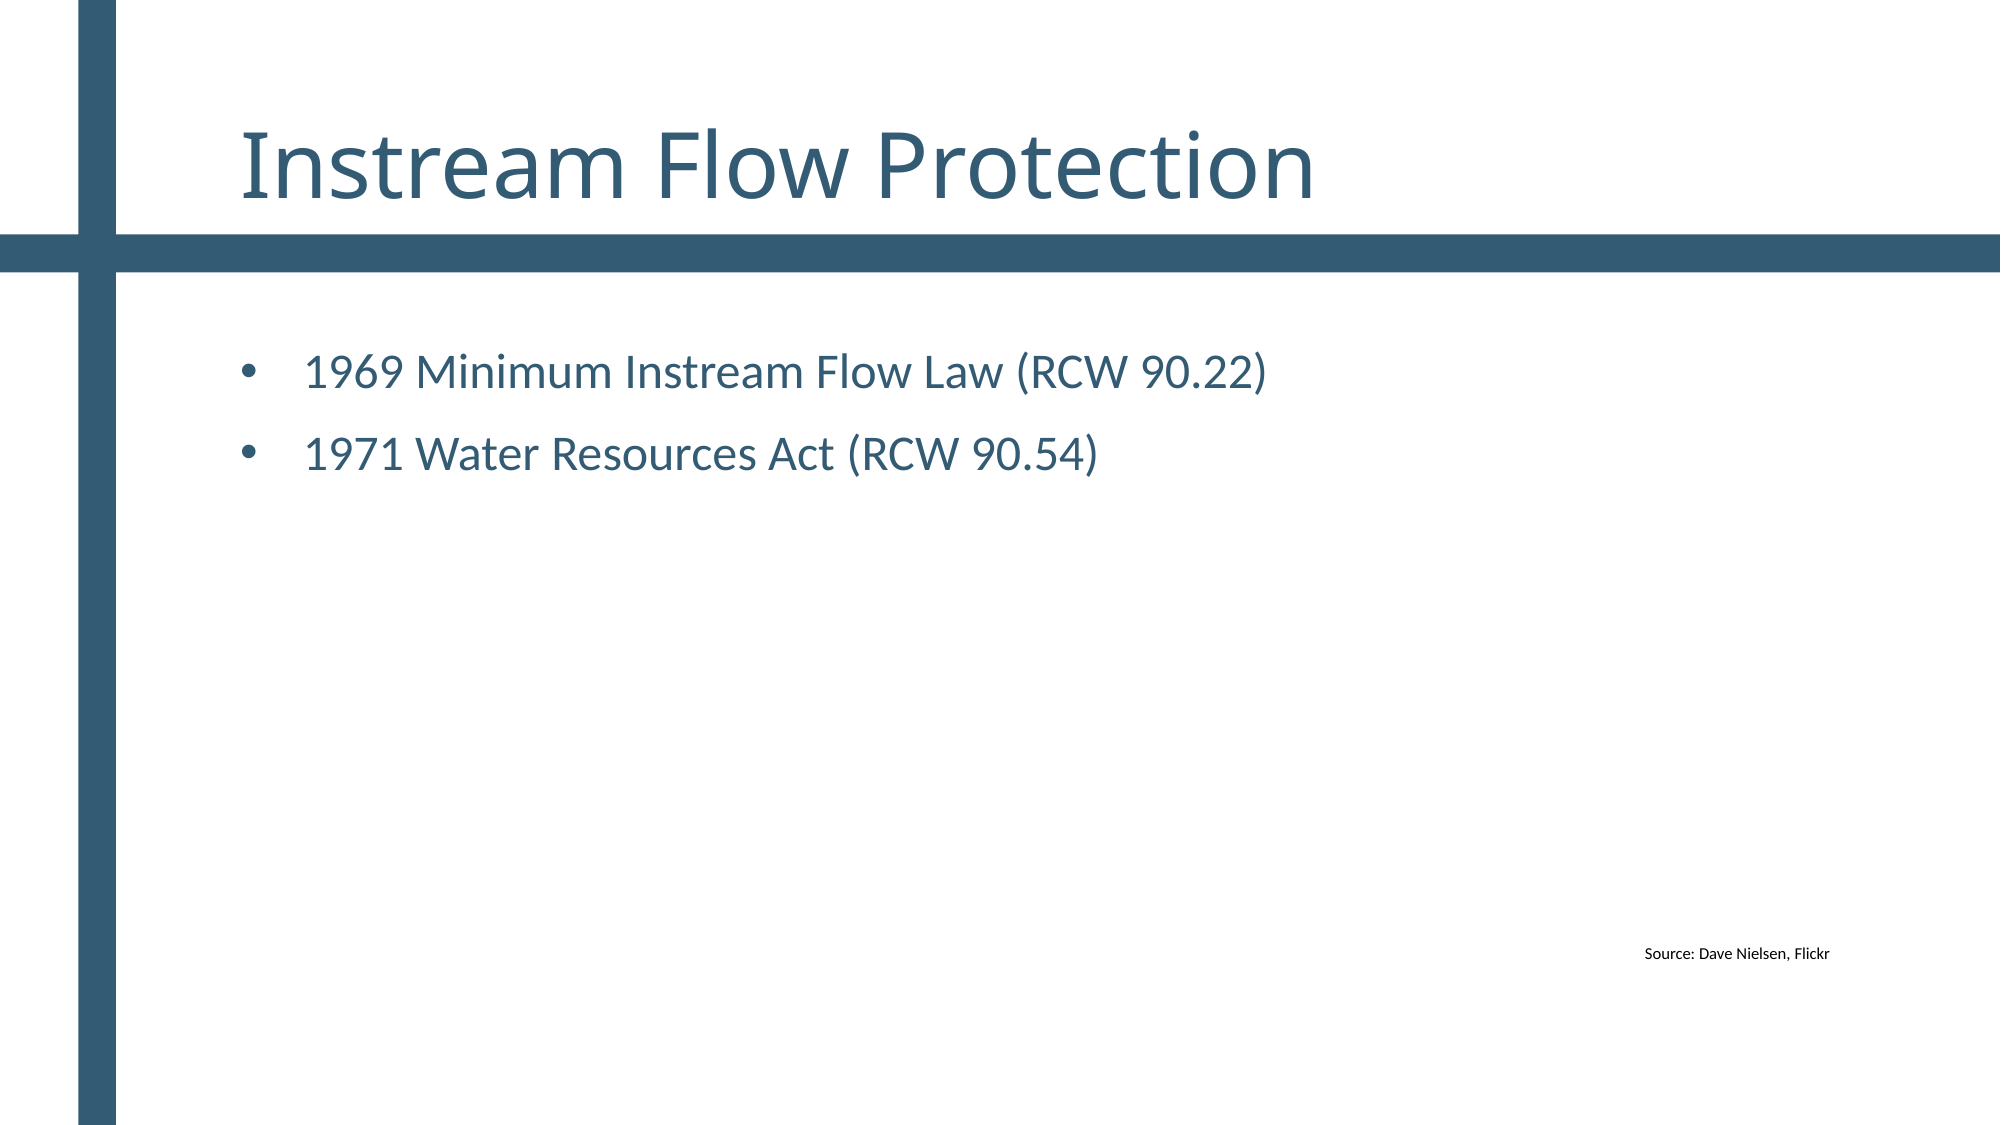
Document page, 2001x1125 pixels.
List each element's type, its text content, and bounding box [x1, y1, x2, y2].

title Instream Flow Protection [225, 112, 1800, 235]
list 1969 Minimum Instream Flow Law (RCW 90.22) 1971 Water Resources Act (RCW 90.54) [225, 336, 1379, 999]
text_box Source: Dave Nielsen, Flickr [1629, 935, 1845, 970]
